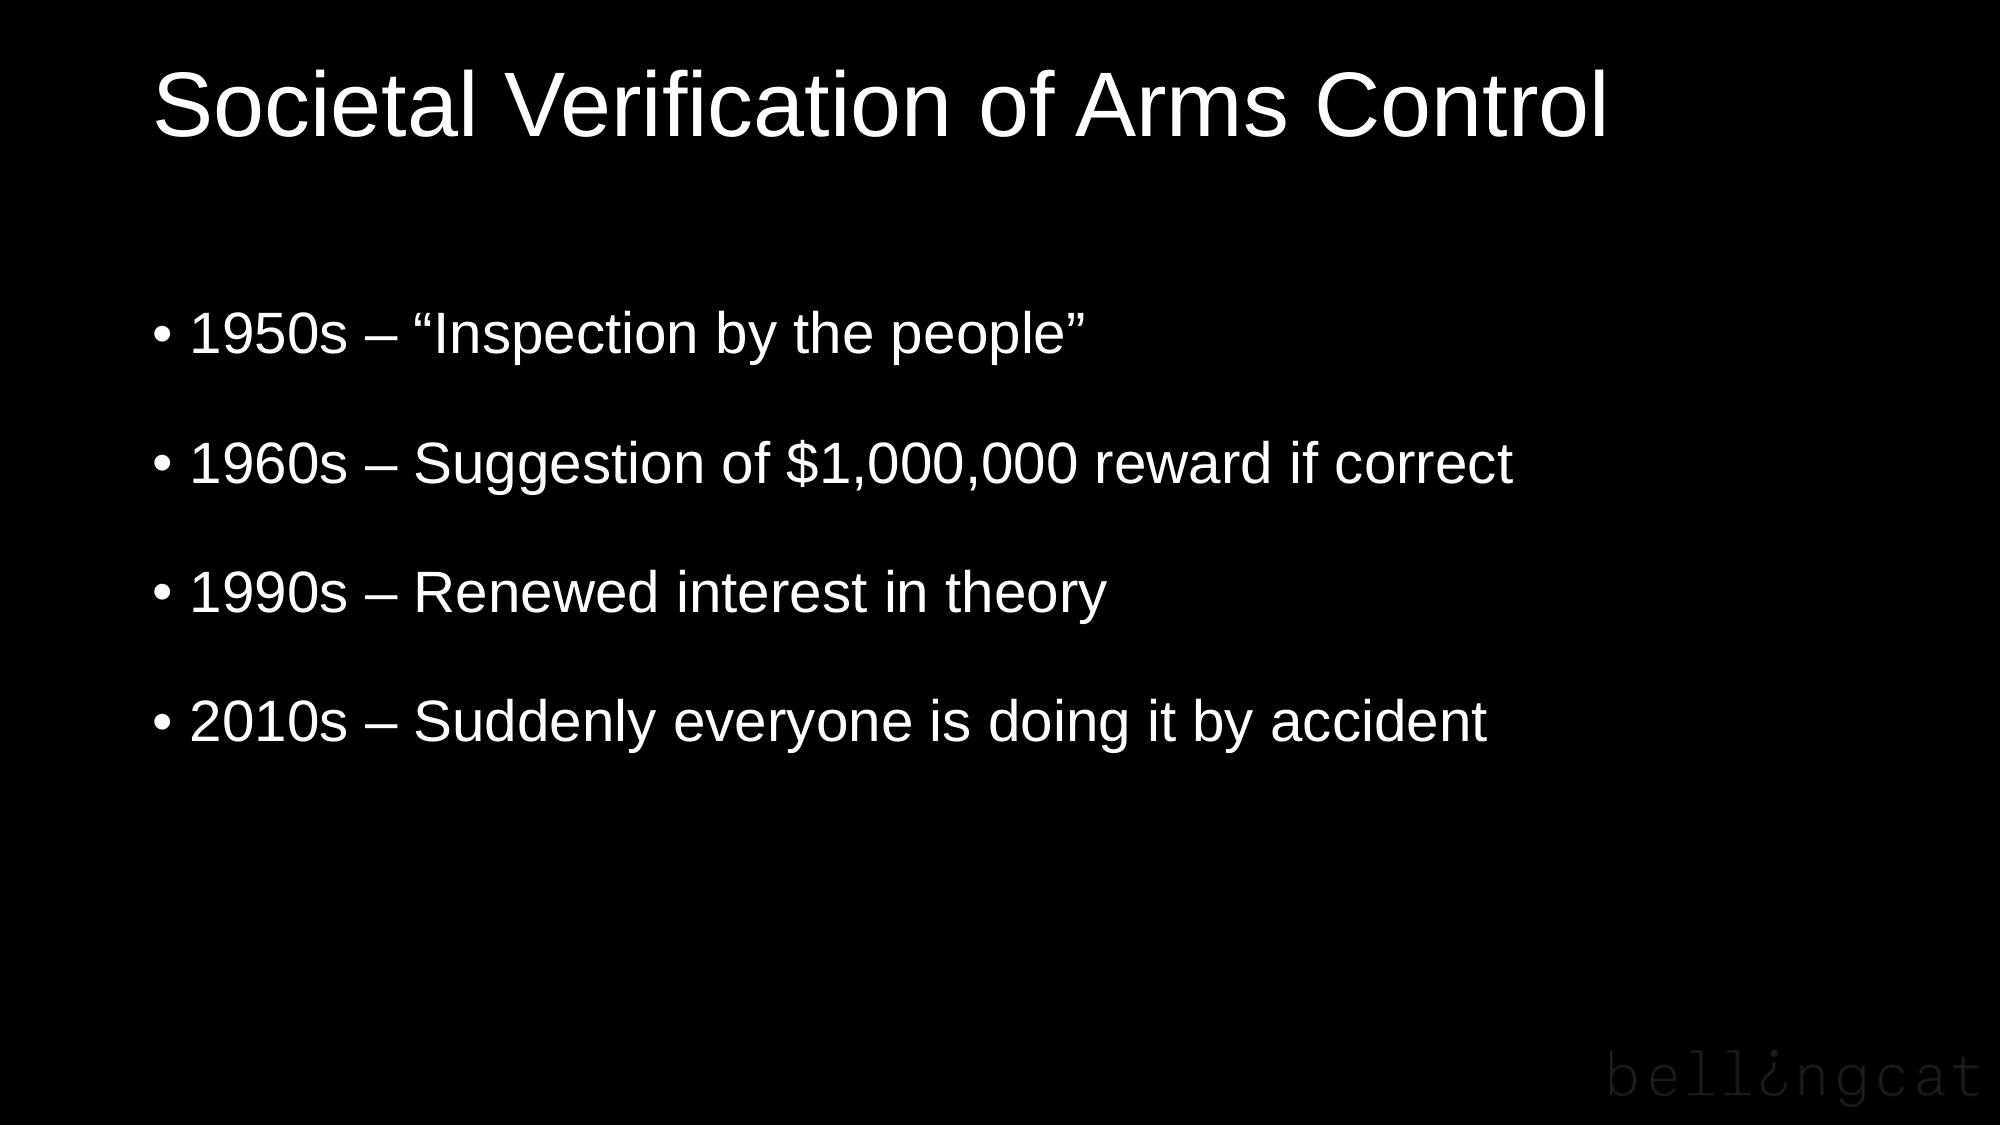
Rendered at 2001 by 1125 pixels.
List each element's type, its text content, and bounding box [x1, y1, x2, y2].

text_box Societal Verification of Arms Control [137, 0, 1863, 218]
picture [1610, 1049, 1979, 1107]
text_box 1950s – “Inspection by the people” 1960s – Suggestion of $1,000,000 reward if correct 1990s – Renewed interest in theory 2010s – Suddenly everyone is doing it by accident [137, 299, 1863, 1014]
